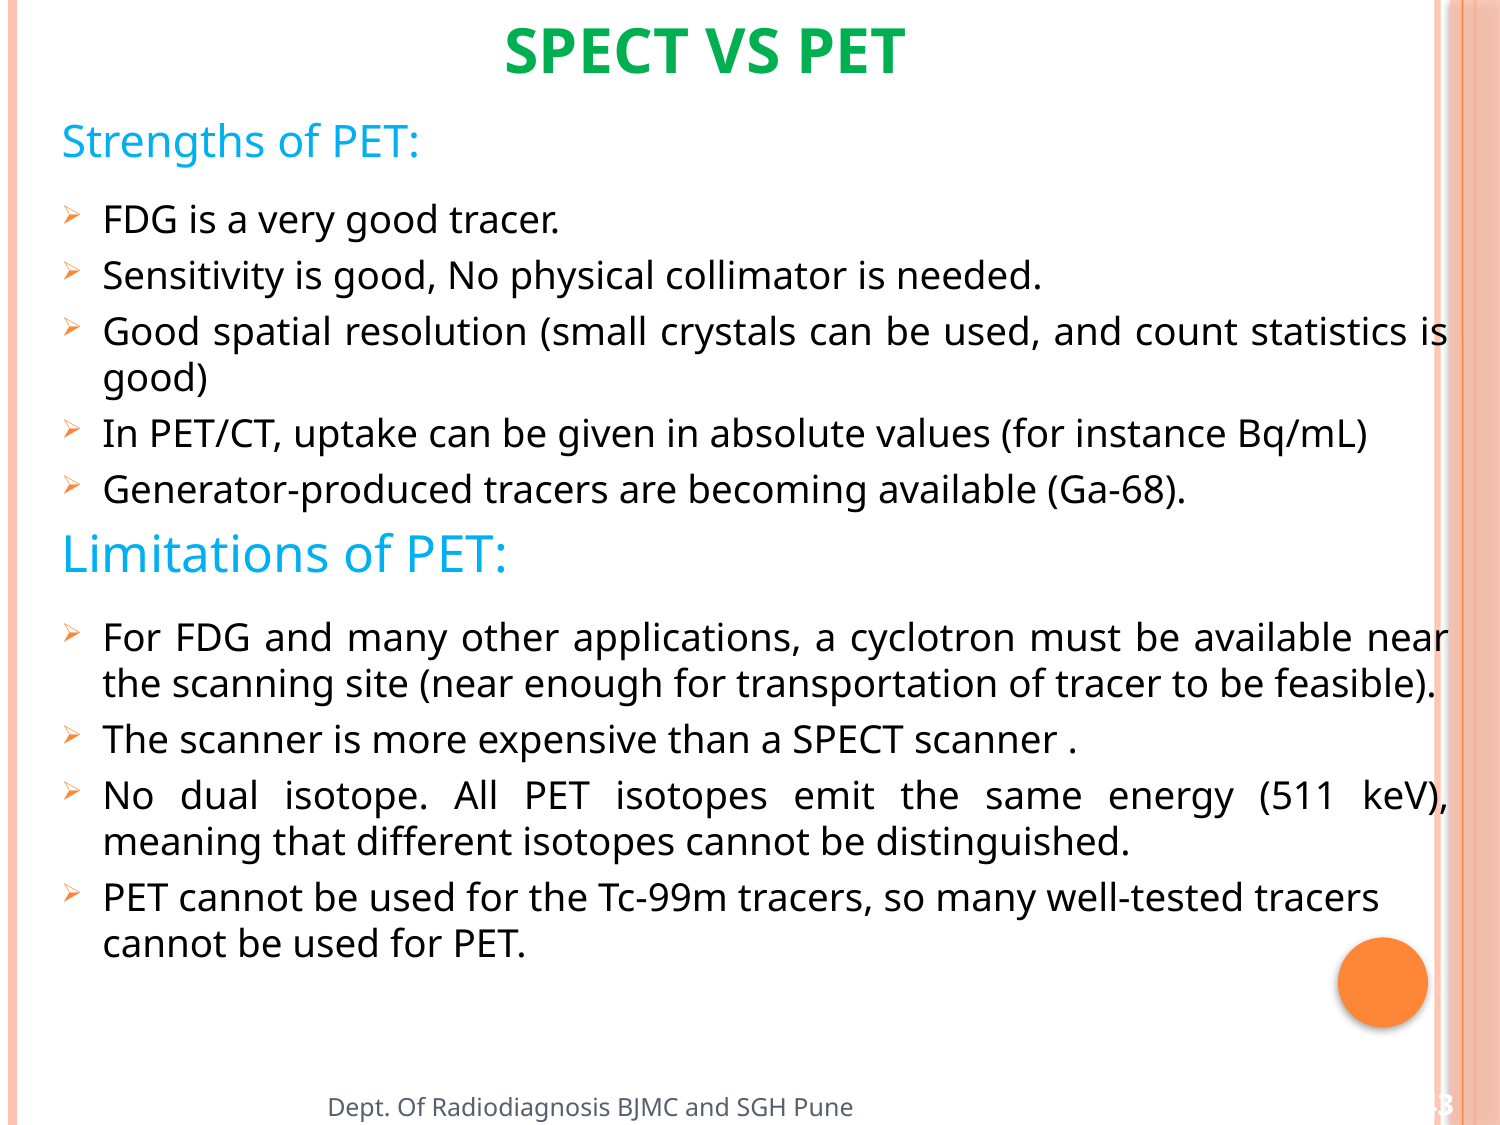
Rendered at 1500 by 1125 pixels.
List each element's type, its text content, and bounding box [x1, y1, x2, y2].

title SPECT Vs PET [93, 0, 1319, 94]
list Strengths of PET: FDG is a very good tracer. Sensitivity is good, No physical collimator is needed. Good spatial resolution (small crystals can be used, and count statistics is good) In PET/CT, uptake can be given in absolute values (for instance Bq/mL) Generator-produced tracers are becoming available (Ga-68). Limitations of PET: For FDG and many other applications, a cyclotron must be available near the scanning site (near enough for transportation of tracer to be feasible). The scanner is more expensive than a SPECT scanner . No dual isotope. All PET isotopes emit the same energy (511 keV), meaning that different isotopes cannot be distinguished. PET cannot be used for the Tc-99m tracers, so many well-tested tracers cannot be used for PET. [46, 105, 1465, 1055]
footer Dept. Of Radiodiagnosis BJMC and SGH Pune [312, 1087, 1275, 1125]
slide_number 43 [1374, 1087, 1500, 1125]
